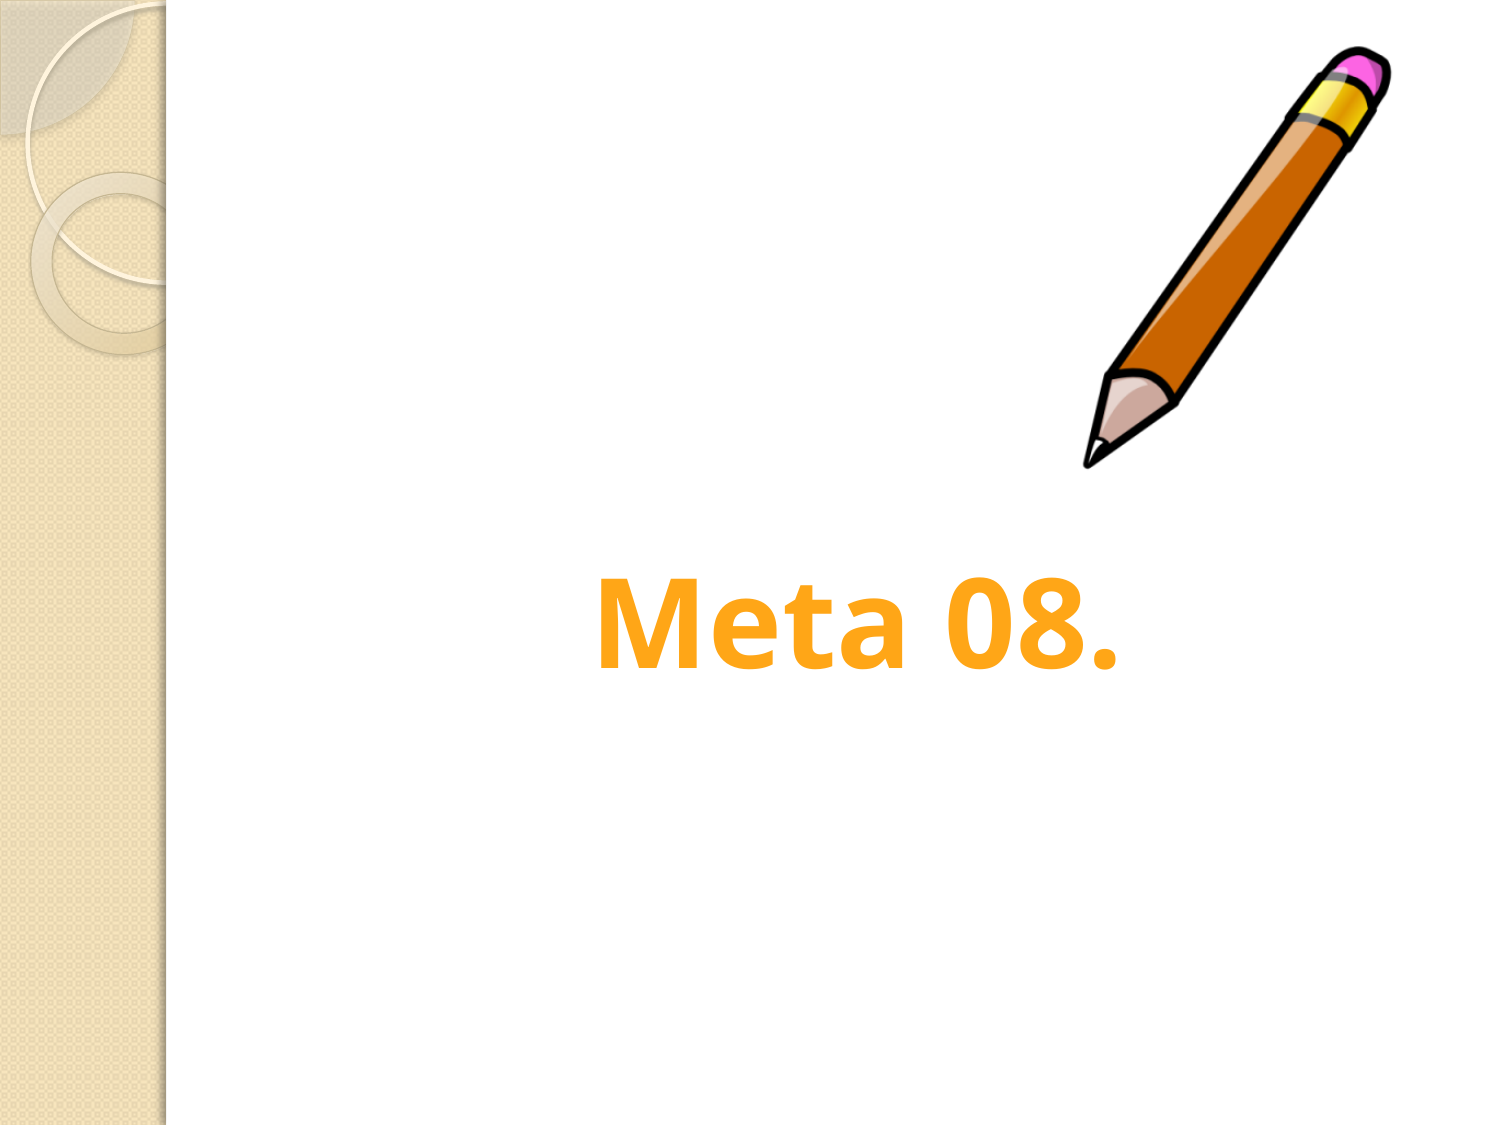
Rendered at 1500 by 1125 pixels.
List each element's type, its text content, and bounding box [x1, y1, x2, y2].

picture [1021, 42, 1459, 481]
list Meta 08. [235, 373, 1466, 764]
